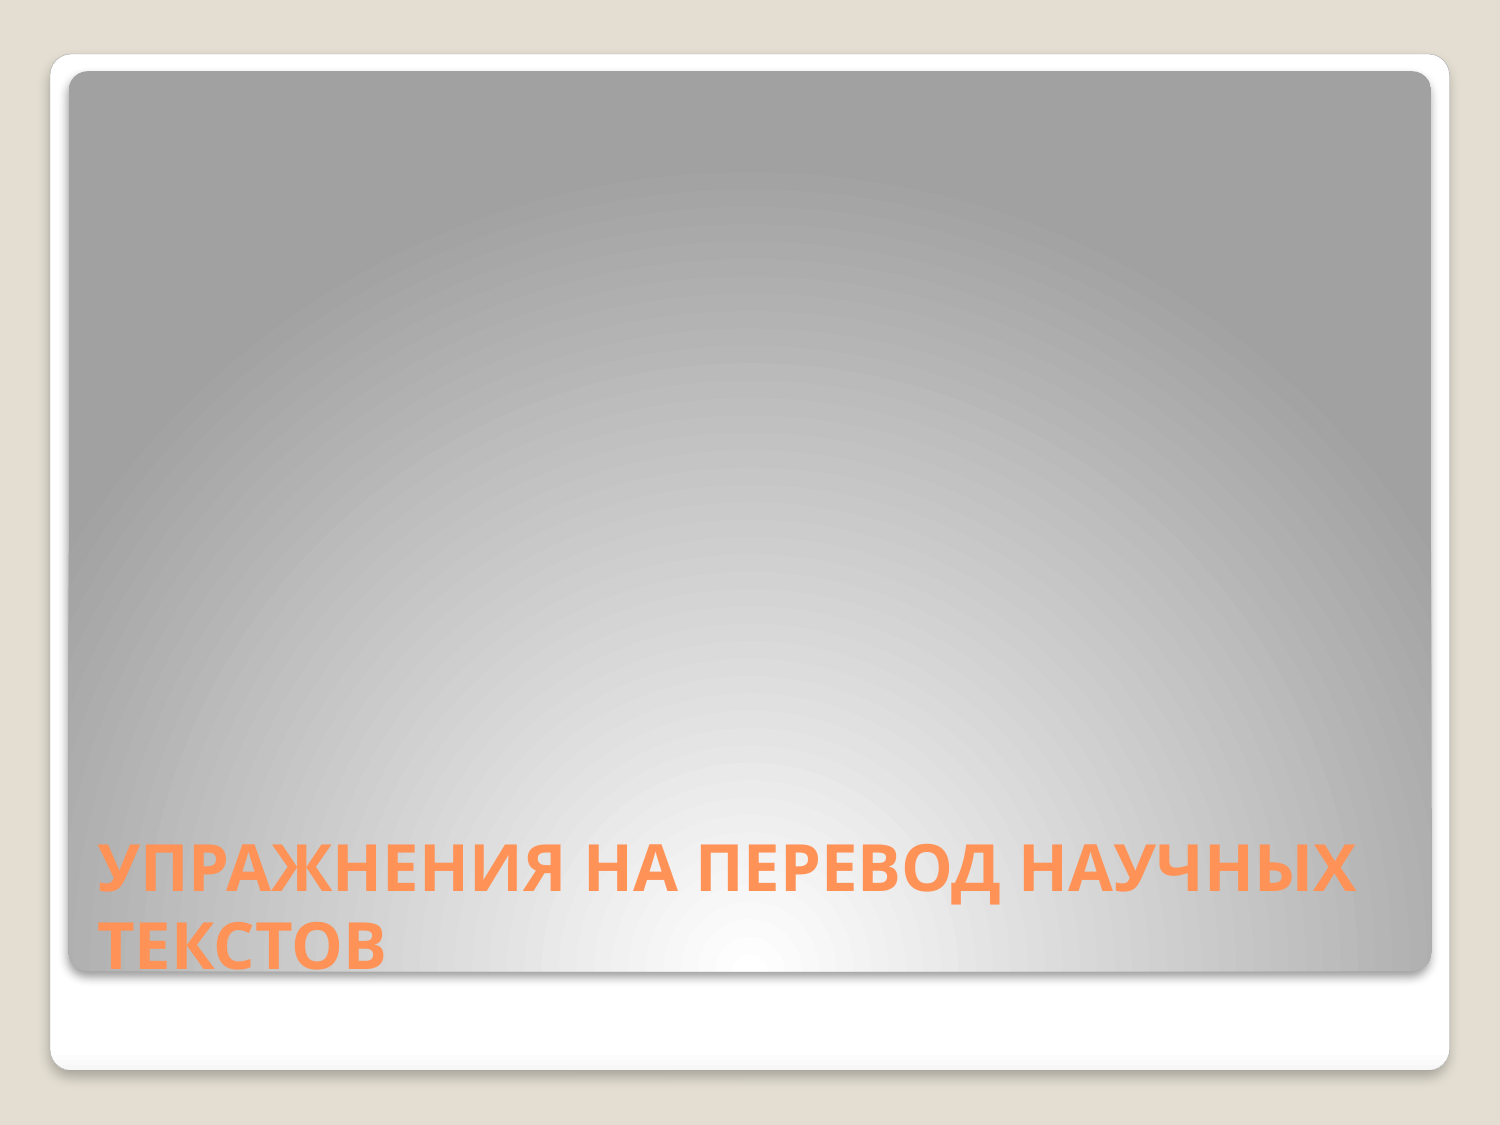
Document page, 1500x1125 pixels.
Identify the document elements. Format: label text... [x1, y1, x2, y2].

title УПРАЖНЕНИЯ НА ПЕРЕВОД НАУЧНЫХ ТЕКСТОВ [82, 817, 1425, 991]
